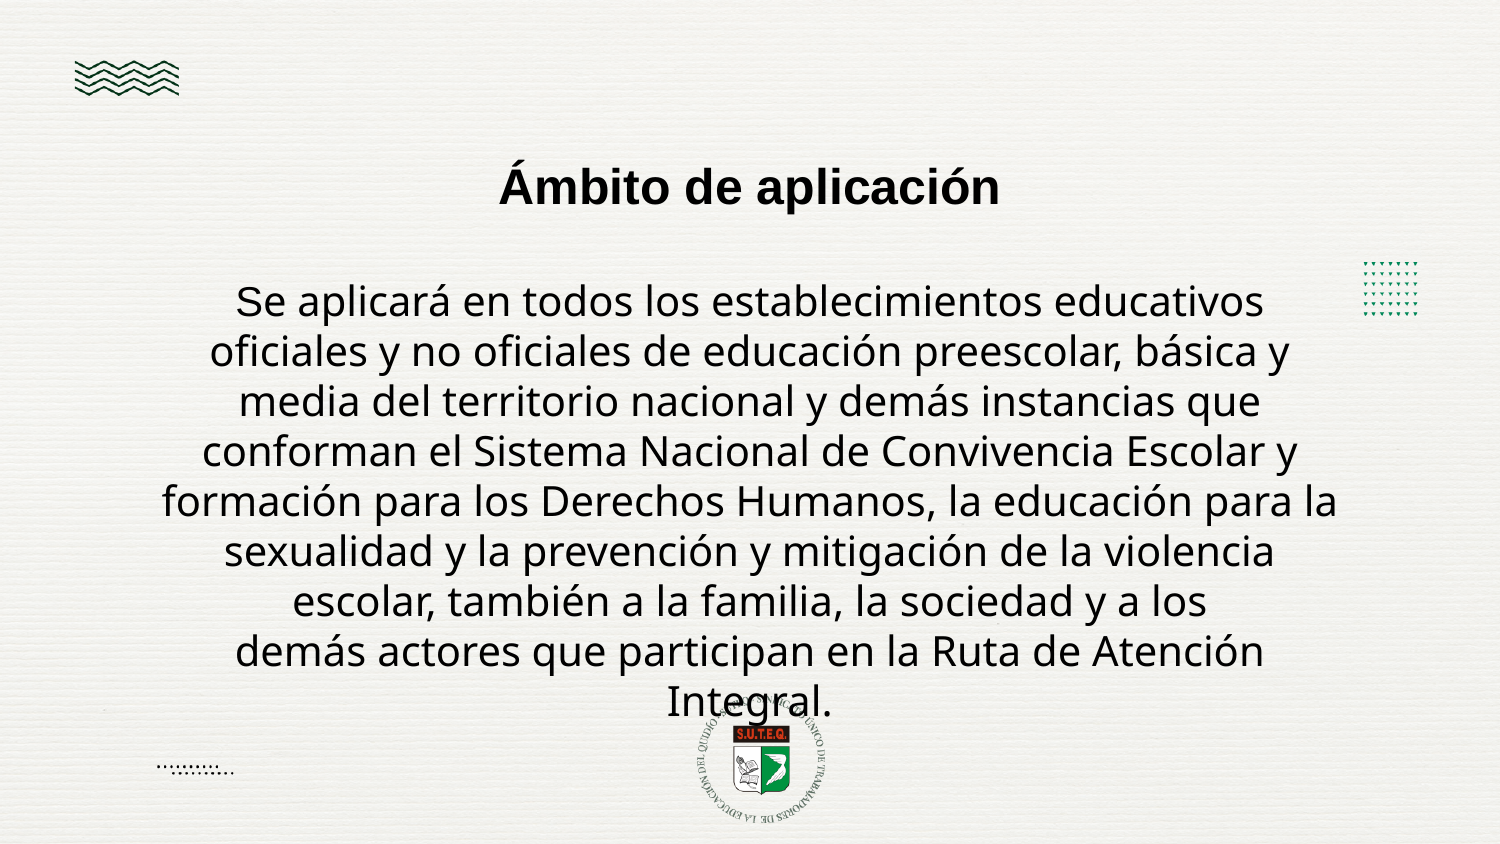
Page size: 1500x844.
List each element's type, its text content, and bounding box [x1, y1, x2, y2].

text_box Ámbito de aplicación Se aplicará en todos los establecimientos educativos oficiales y no oficiales de educación preescolar, básica y media del territorio nacional y demás instancias que conforman el Sistema Nacional de Convivencia Escolar y formación para los Derechos Humanos, la educación para la sexualidad y la prevención y mitigación de la violencia escolar, también a la familia, la sociedad y a los demás actores que participan en la Ruta de Atención Integral. [141, 147, 1359, 733]
picture [0, 0, 1500, 844]
